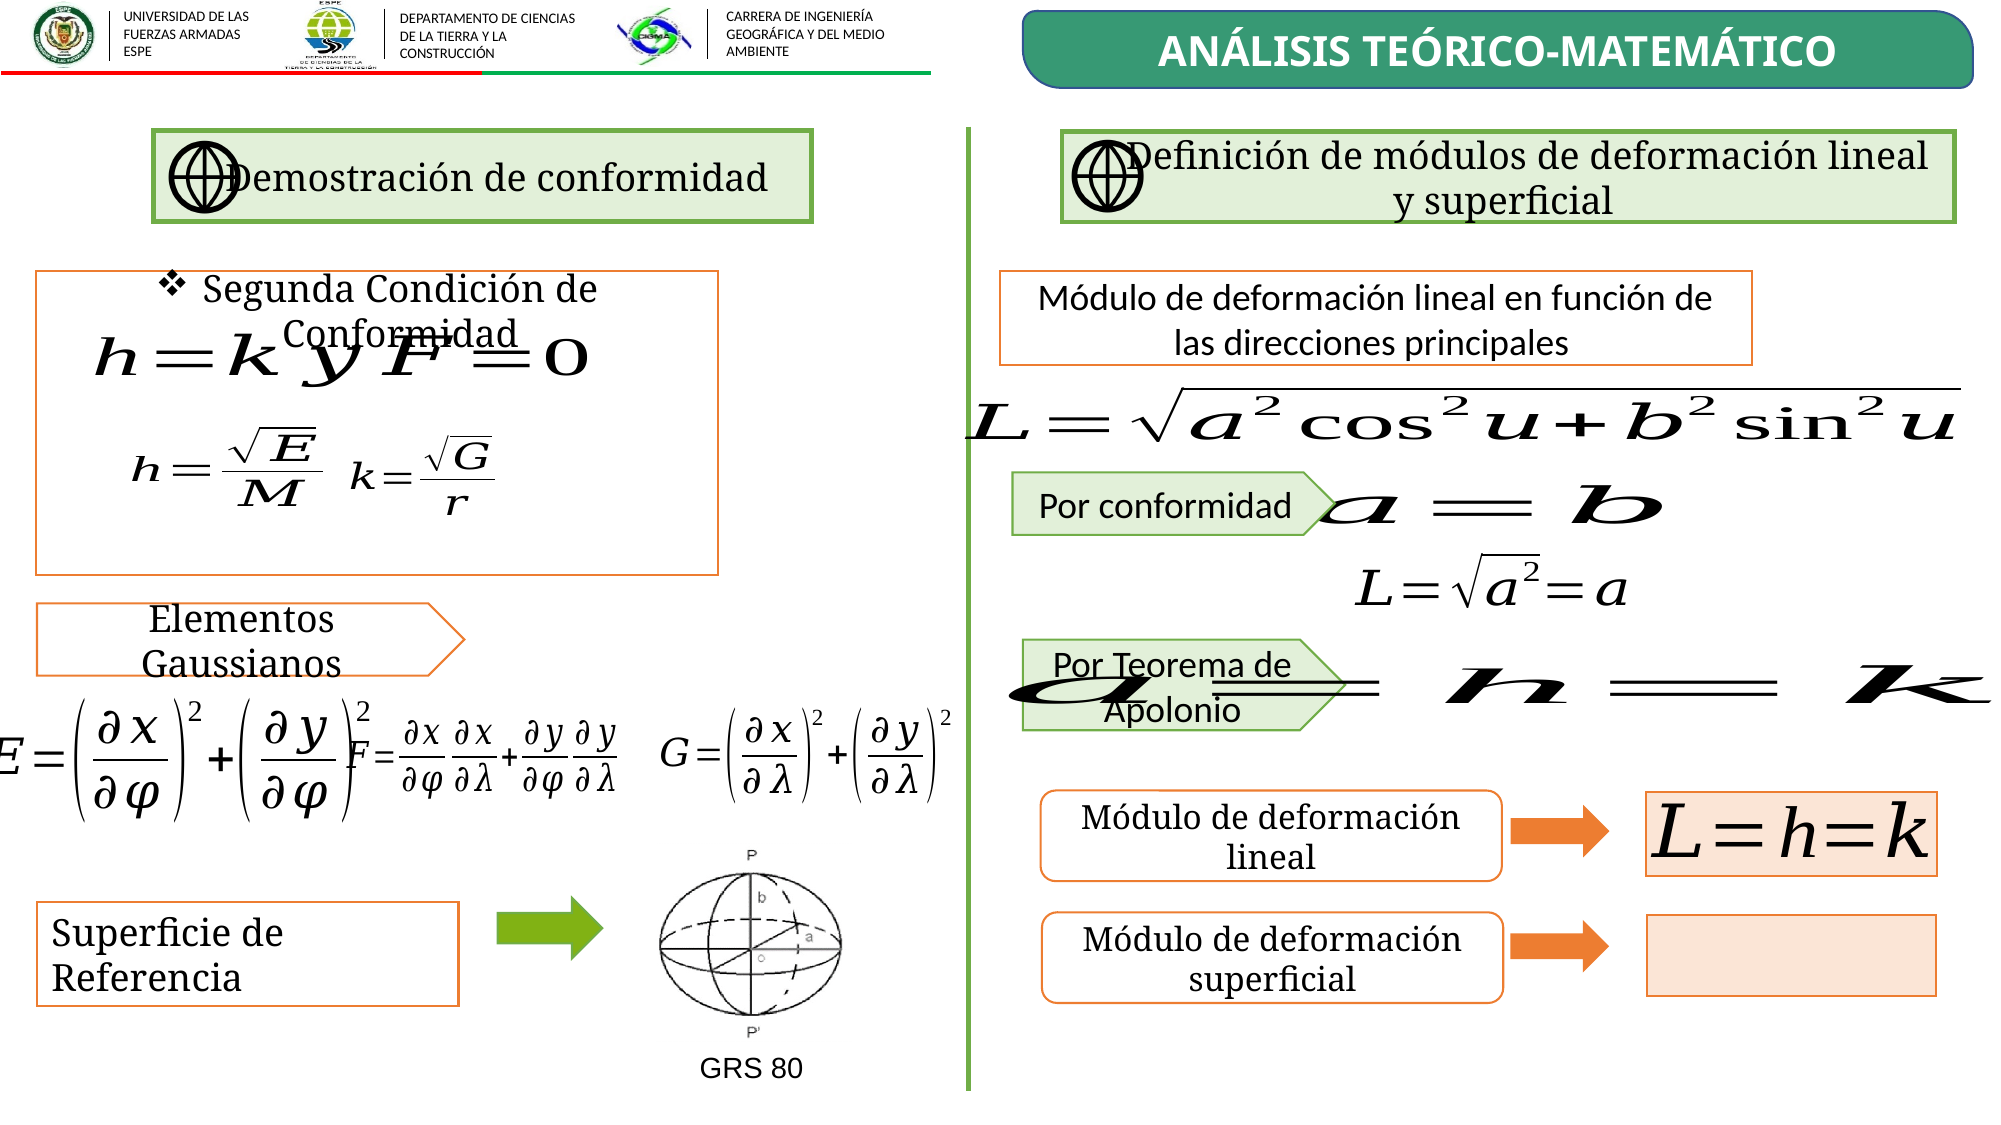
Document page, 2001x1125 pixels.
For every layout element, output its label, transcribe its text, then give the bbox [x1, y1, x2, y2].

text_box Módulo de deformación lineal en función de las direcciones principales [999, 270, 1753, 366]
picture [159, 131, 250, 223]
text_box DEPARTAMENTO DE CIENCIAS DE LA TIERRA Y LA CONSTRUCCIÓN [385, 1, 603, 69]
text_box Módulo de deformación lineal [1039, 789, 1503, 883]
text_box Módulo de deformación superficial [1040, 911, 1505, 1005]
text_box [1510, 804, 1610, 858]
text_box Por conformidad [1011, 471, 1337, 536]
text_box Superficie de Referencia [36, 901, 460, 1007]
text_box GRS 80 [684, 1043, 821, 1092]
text_box [1510, 919, 1610, 973]
text_box Segunda Condición de Conformidad [35, 270, 719, 576]
text_box [496, 895, 604, 961]
text_box Demostración de conformidad [152, 130, 812, 222]
text_box Elementos Gaussianos [35, 602, 466, 677]
text_box UNIVERSIDAD DE LAS FUERZAS ARMADAS ESPE [108, 0, 268, 68]
text_box Por Teorema de Apolonio [1021, 638, 1347, 732]
picture [614, 5, 694, 68]
text_box CARRERA DE INGENIERÍA GEOGRÁFICA Y DEL MEDIO AMBIENTE [711, 0, 953, 68]
text_box ANÁLISIS TEÓRICO-MATEMÁTICO [1021, 9, 1974, 89]
text_box Definición de módulos de deformación lineal y superficial [1061, 130, 1956, 223]
picture [1062, 130, 1153, 222]
picture [654, 843, 854, 1043]
picture [284, 0, 381, 71]
picture [29, 1, 98, 68]
